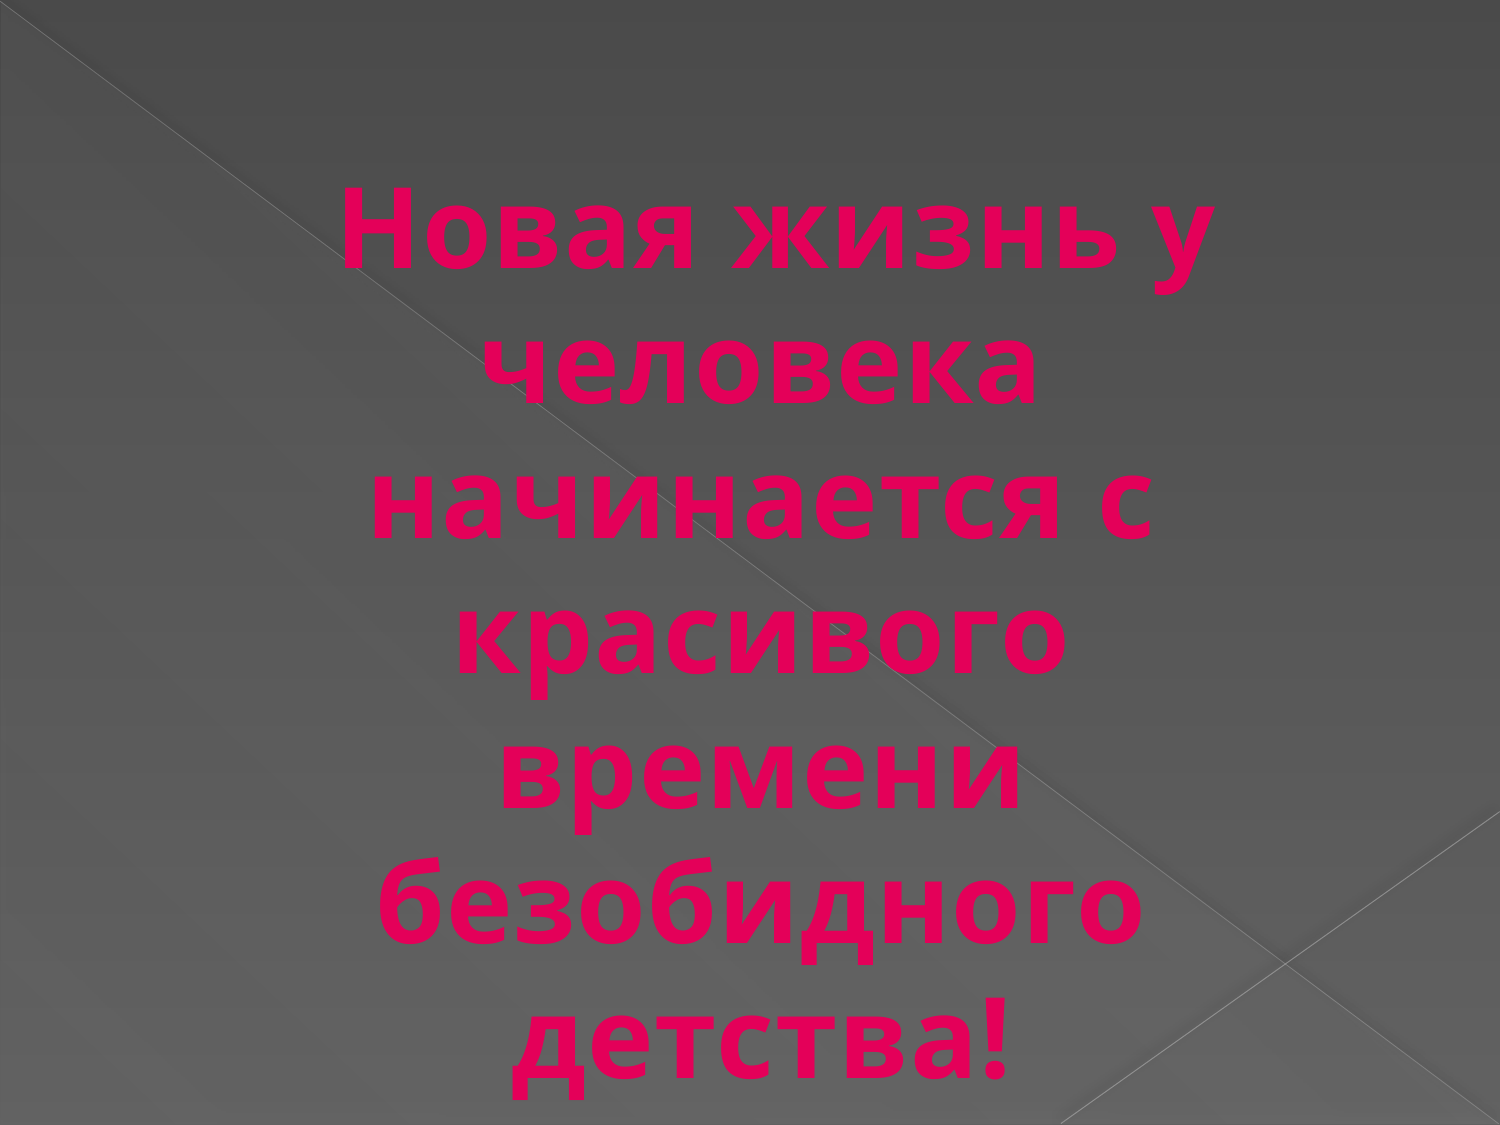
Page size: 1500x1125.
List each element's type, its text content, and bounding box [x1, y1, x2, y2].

text_box Новая жизнь у человека начинается с красивого времени безобидного детства! [171, 148, 1353, 1109]
